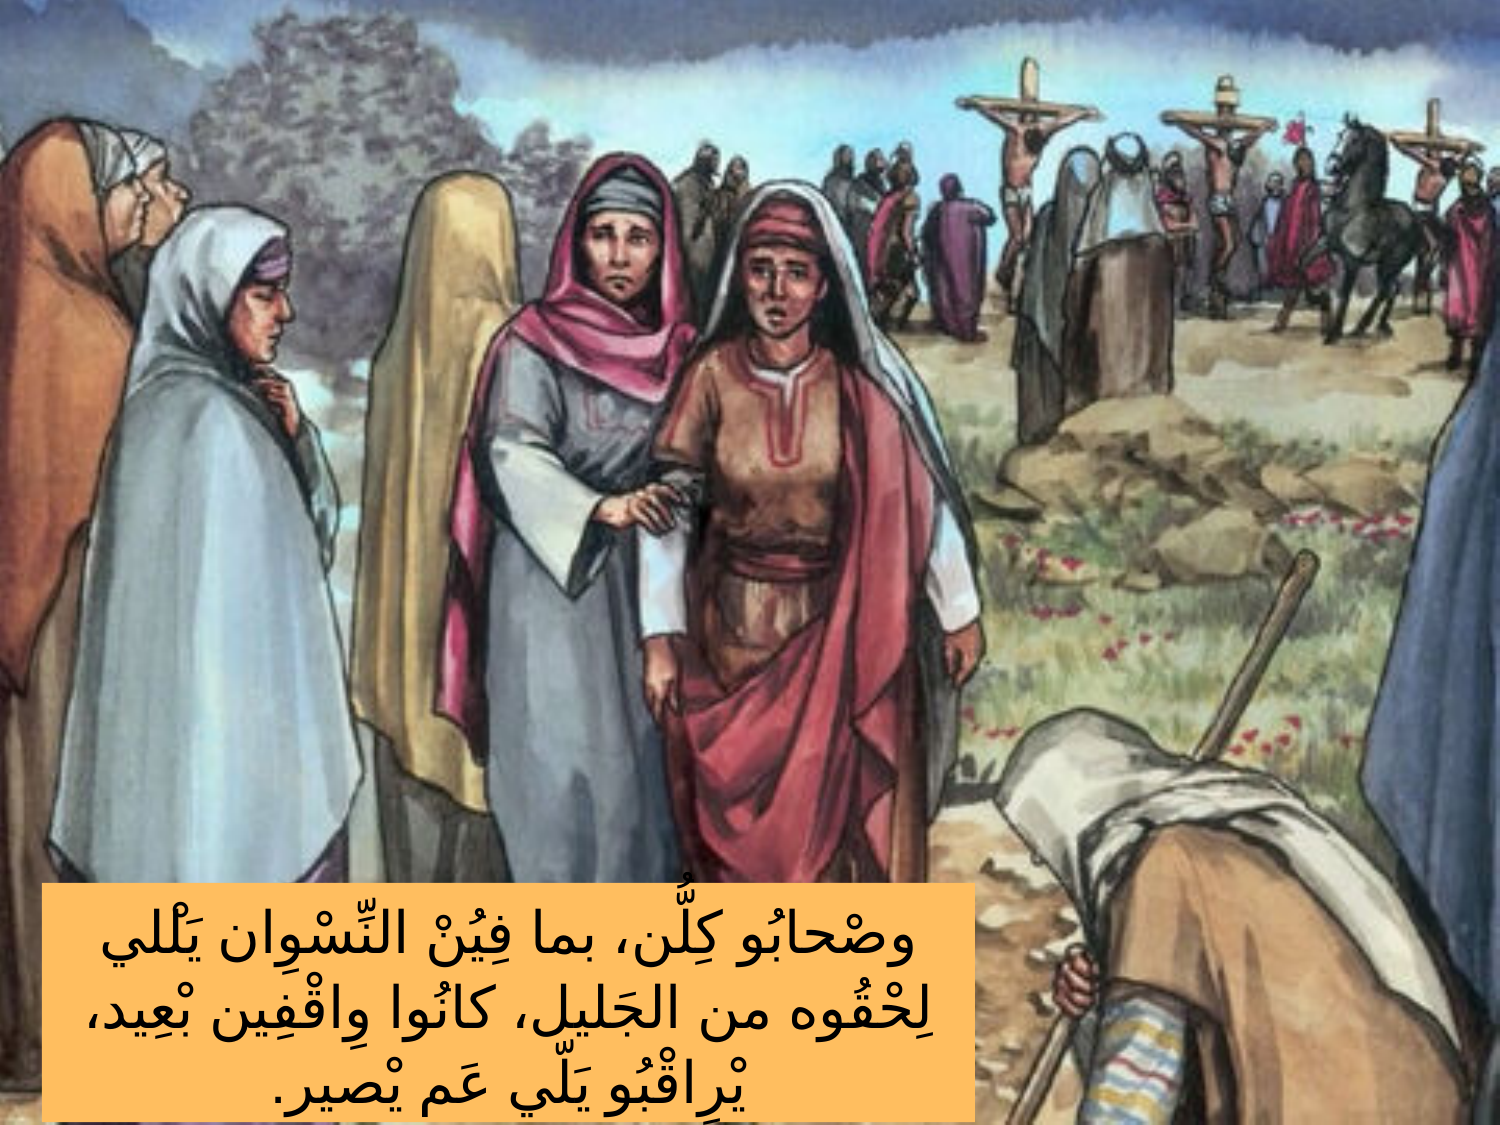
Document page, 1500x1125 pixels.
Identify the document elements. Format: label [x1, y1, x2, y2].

list [0, 0, 1500, 1125]
